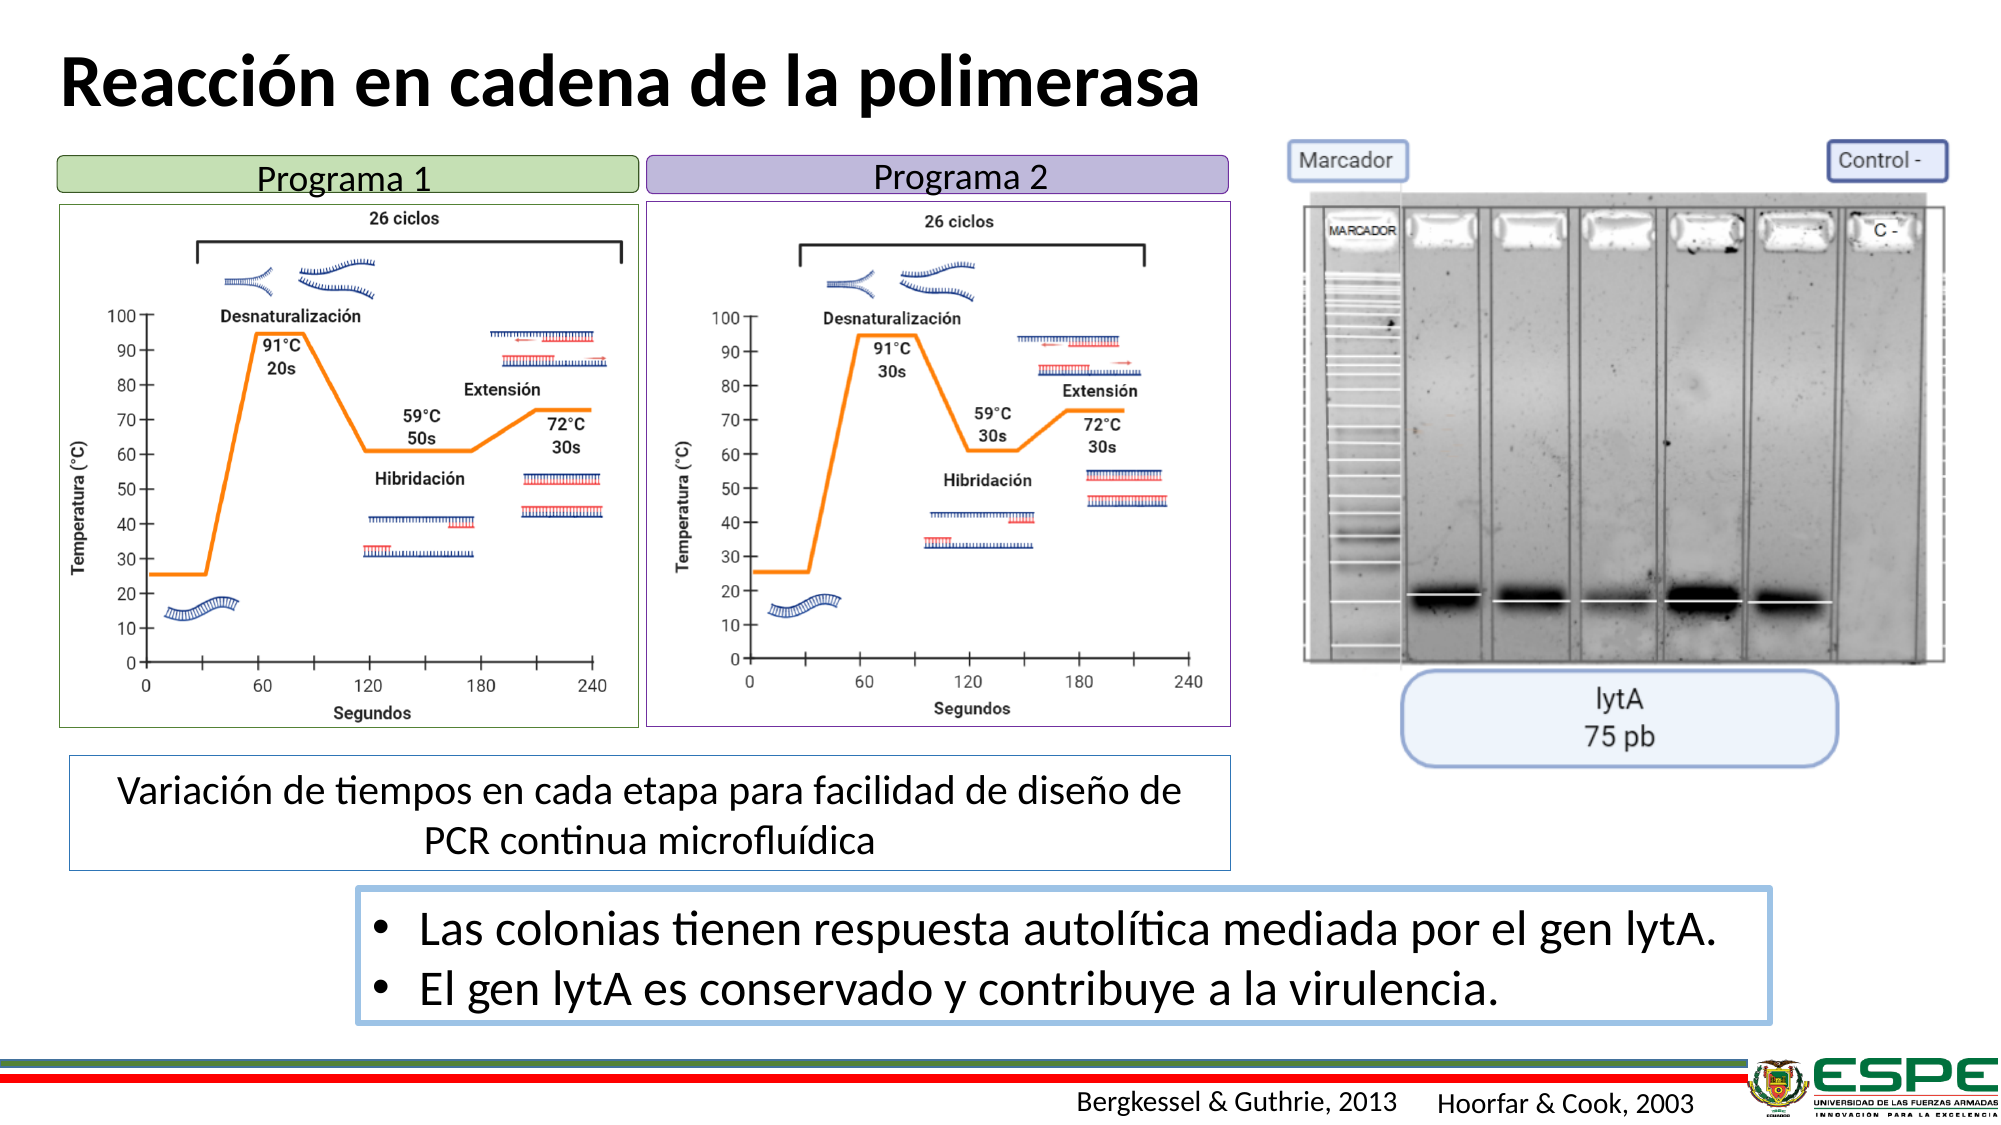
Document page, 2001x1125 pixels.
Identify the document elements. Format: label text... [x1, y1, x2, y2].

text_box Variación de tiempos en cada etapa para facilidad de diseño de PCR continua microfluídica [69, 755, 1231, 871]
text_box [483, 155, 640, 193]
text_box Programa 1 [242, 146, 483, 204]
text_box [0, 1059, 1747, 1068]
text_box Hoorfar & Cook, 2003 [1423, 1076, 1713, 1125]
picture [1280, 125, 1968, 775]
picture [1747, 1058, 1998, 1117]
text_box [56, 155, 242, 193]
list Reacción en cadena de la polimerasa [45, 34, 1918, 137]
picture [59, 204, 639, 728]
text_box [646, 144, 1231, 727]
text_box [1423, 1074, 1747, 1083]
text_box [0, 1074, 1061, 1083]
text_box Bergkessel & Guthrie, 2013 [1061, 1074, 1423, 1125]
text_box Las colonias tienen respuesta autolítica mediada por el gen lytA. El gen lytA es conservado y contribuye a la virulencia. [358, 888, 1770, 1024]
